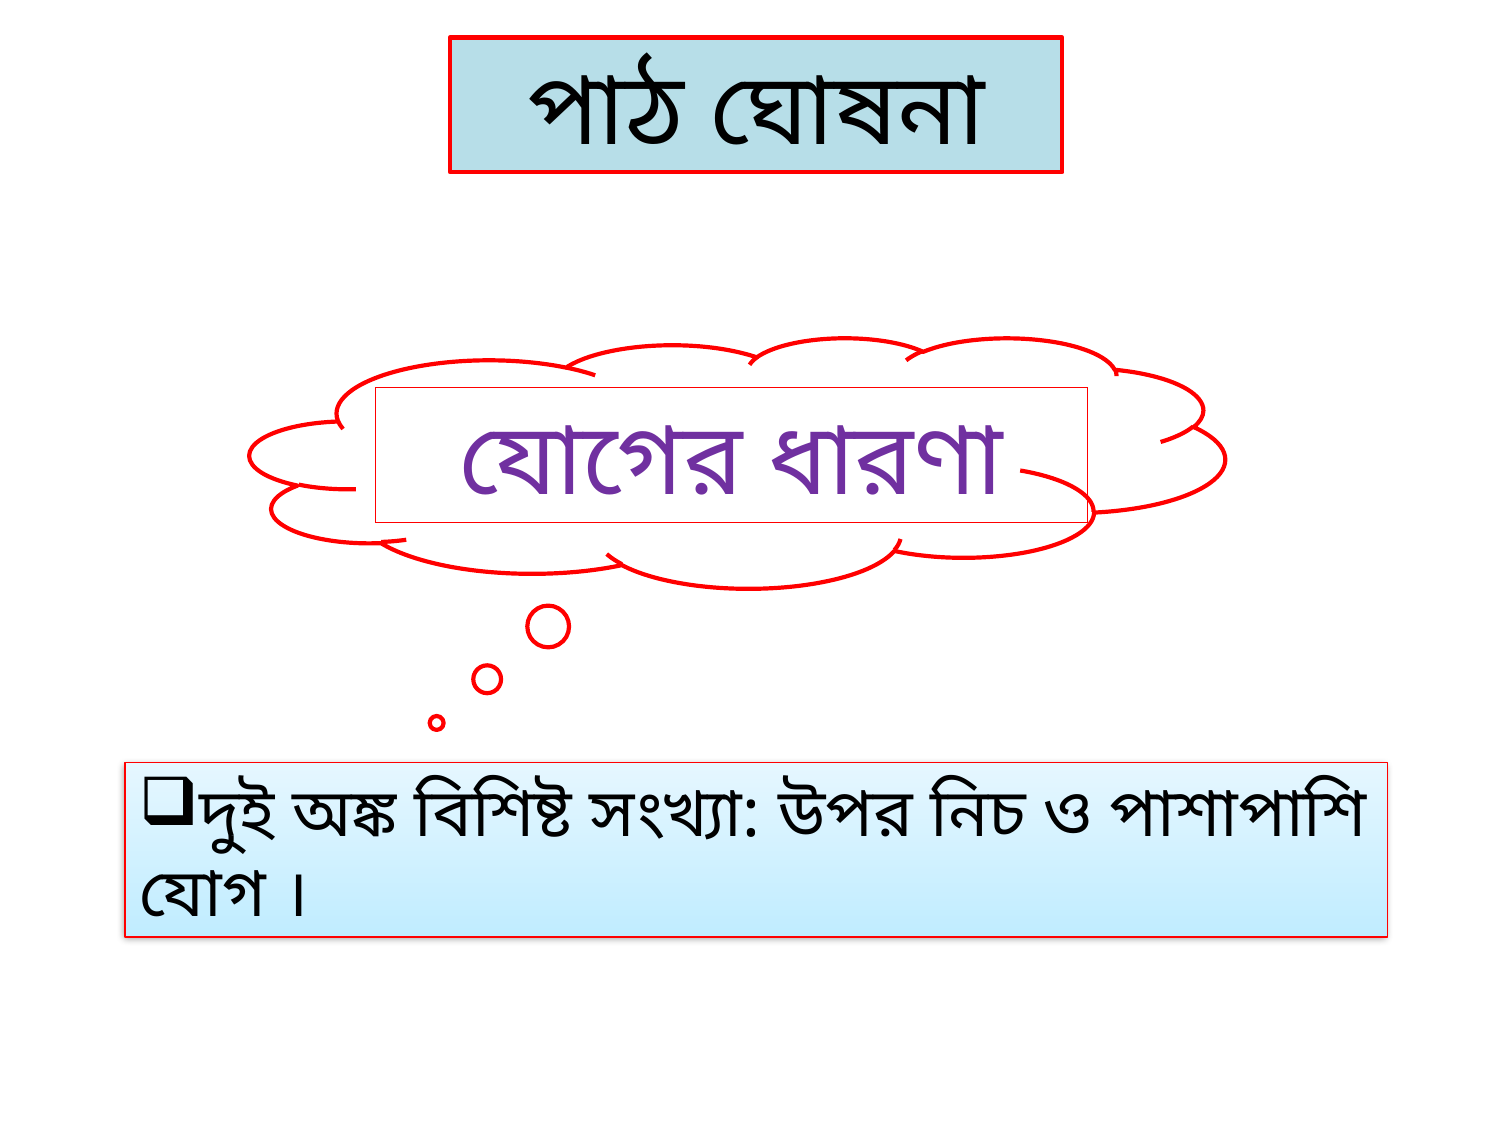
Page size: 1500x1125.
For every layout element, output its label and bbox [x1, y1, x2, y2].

text_box [124, 37, 1388, 859]
